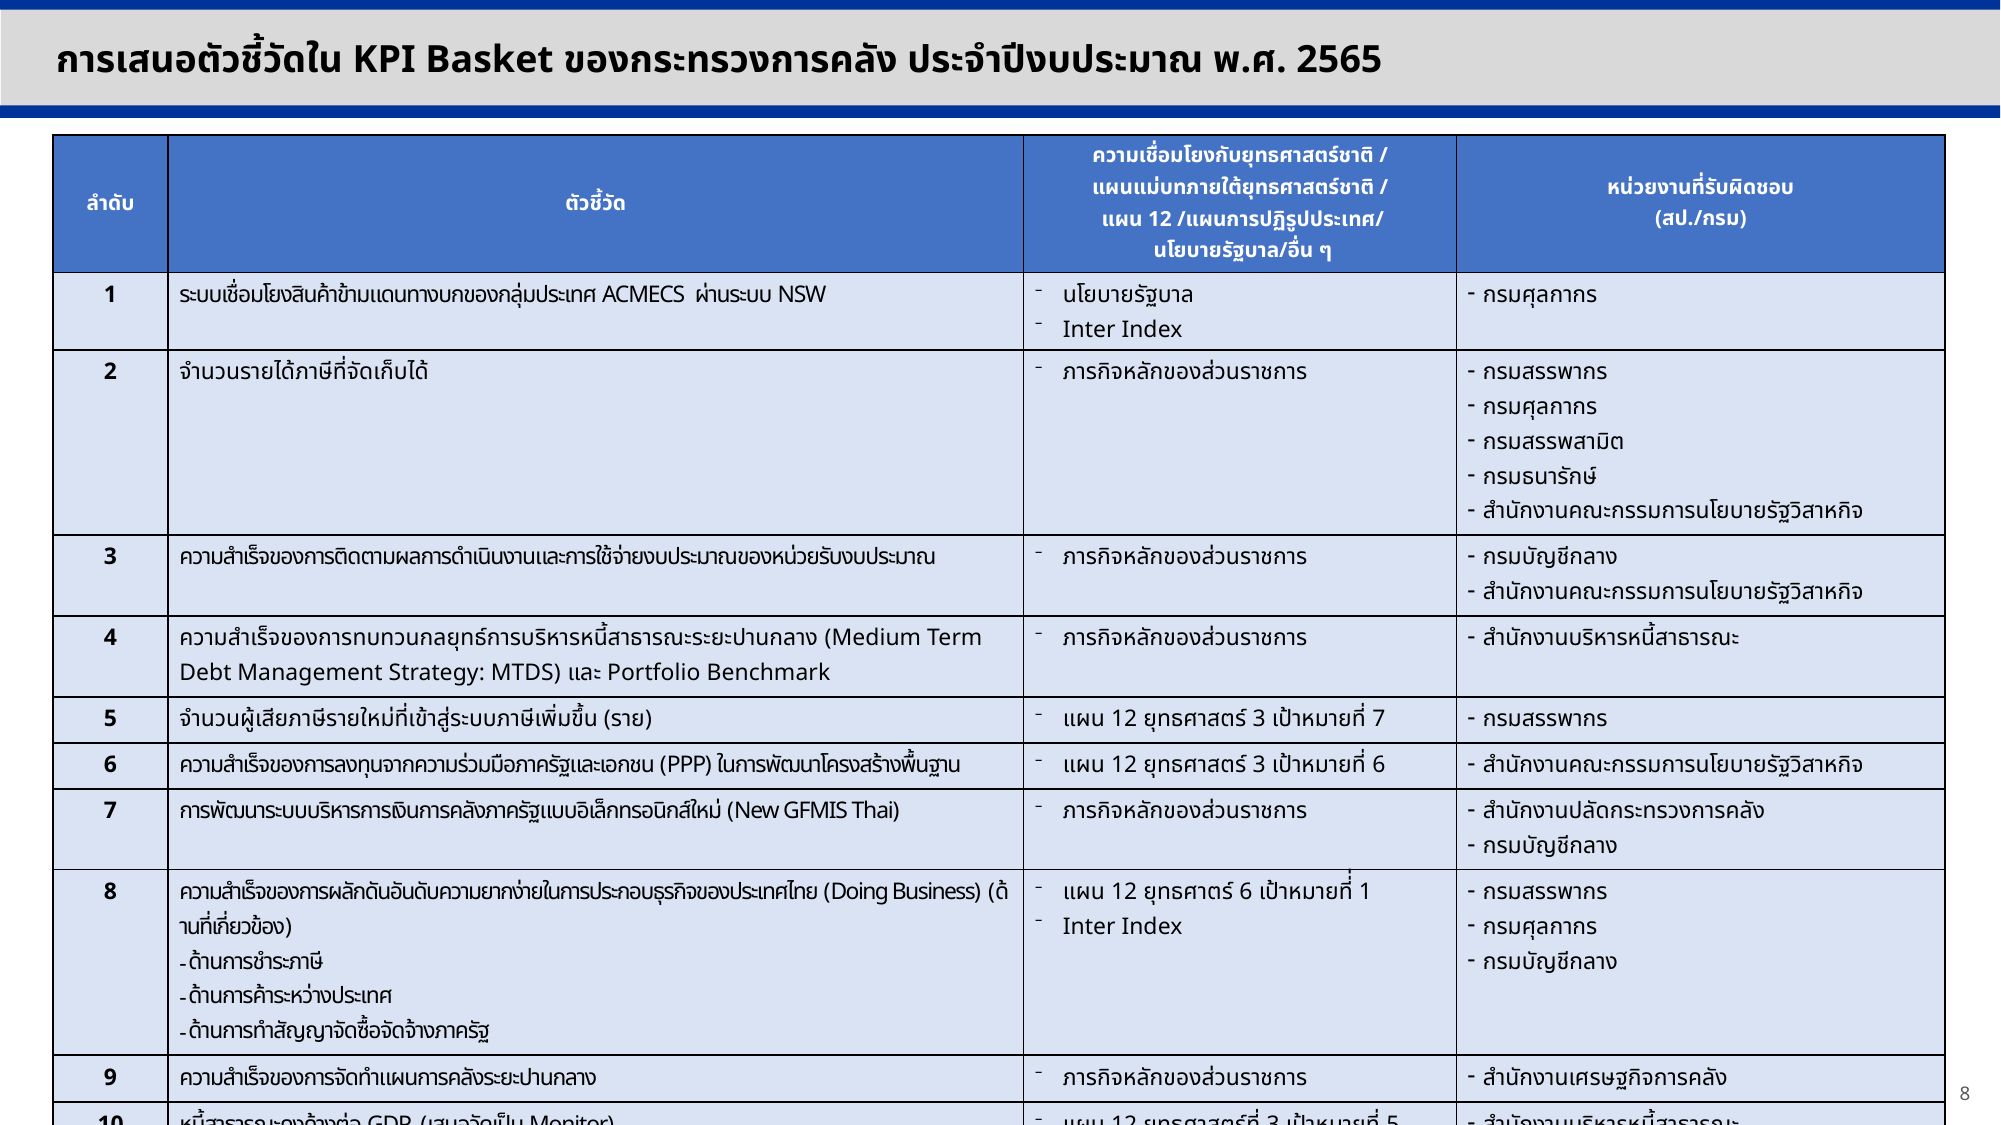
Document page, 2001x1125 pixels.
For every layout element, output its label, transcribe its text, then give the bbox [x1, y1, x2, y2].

table_cell ภารกิจหลักของส่วนราชการ [1024, 617, 1456, 696]
table_cell 4 [54, 617, 167, 696]
table_cell 8 [54, 870, 167, 1054]
table_cell ความสำเร็จของการผลักดันอันดับความยากง่ายในการประกอบธุรกิจของประเทศไทย (Doing Business) (ด้านที่เกี่ยวข้อง) ด้านการชำระภาษี ด้านการค้าระหว่างประเทศ ด้านการทำสัญญาจัดซื้อจัดจ้างภาครัฐ [169, 870, 1023, 1054]
table_header หน่วยงานที่รับผิดชอบ (สป./กรม) [1457, 136, 1944, 272]
table_cell สำนักงานบริหารหนี้สาธารณะ [1457, 1103, 1944, 1125]
table_cell 9 [54, 1056, 167, 1101]
table_cell แผน 12 ยุทธศาสตร์ 3 เป้าหมายที่ 6 [1024, 744, 1456, 788]
table_cell ความสำเร็จของการทบทวนกลยุทธ์การบริหารหนี้สาธารณะระยะปานกลาง (Medium Term Debt Management Strategy: MTDS) และ Portfolio Benchmark [169, 617, 1023, 696]
table_cell 1 [54, 273, 167, 349]
table_cell ความสำเร็จของการจัดทำแผนการคลังระยะปานกลาง [169, 1056, 1023, 1101]
table_cell ระบบเชื่อมโยงสินค้าข้ามแดนทางบกของกลุ่มประเทศ ACMECS ผ่านระบบ NSW [169, 273, 1023, 349]
table_cell 2 [54, 351, 167, 534]
table_cell สำนักงานบริหารหนี้สาธารณะ [1457, 617, 1944, 696]
table_cell แผน 12 ยุทธศาสตร์ 3 เป้าหมายที่ 7 [1024, 698, 1456, 742]
table_cell สำนักงานเศรษฐกิจการคลัง [1457, 1056, 1944, 1101]
table_cell 5 [54, 698, 167, 742]
table_cell นโยบายรัฐบาล Inter Index [1024, 273, 1456, 349]
table_cell 10 [54, 1103, 167, 1125]
table_cell แผน 12 ยุทธศาตร์ 6 เป้าหมายที่่ 1 Inter Index [1024, 870, 1456, 1054]
table_header ลำดับ [54, 136, 167, 272]
table_cell สำนักงานปลัดกระทรวงการคลัง กรมบัญชีกลาง [1457, 790, 1944, 869]
table_header ตัวชี้วัด [169, 136, 1023, 272]
table_cell 3 [54, 536, 167, 615]
table_cell หนี้สาธารณะคงค้างต่อ GDP (เสนอวัดเป็น Monitor) [169, 1103, 1023, 1125]
table_cell ภารกิจหลักของส่วนราชการ [1024, 790, 1456, 869]
table_cell 7 [54, 790, 167, 869]
table_cell การพัฒนาระบบบริหารการเงินการคลังภาครัฐแบบอิเล็กทรอนิกส์ใหม่ (New GFMIS Thai) [169, 790, 1023, 869]
table_cell กรมสรรพากร กรมศุลกากร กรมบัญชีกลาง [1457, 870, 1944, 1054]
table_cell กรมสรรพากร [1457, 698, 1944, 742]
table_cell ภารกิจหลักของส่วนราชการ [1024, 536, 1456, 615]
table_cell สำนักงานคณะกรรมการนโยบายรัฐวิสาหกิจ [1457, 744, 1944, 788]
table_cell ภารกิจหลักของส่วนราชการ [1024, 1056, 1456, 1101]
table_cell จำนวนรายได้ภาษีที่จัดเก็บได้ [169, 351, 1023, 534]
table_cell ภารกิจหลักของส่วนราชการ [1024, 351, 1456, 534]
table_cell จำนวนผู้เสียภาษีรายใหม่ที่เข้าสู่ระบบภาษีเพิ่มขึ้น (ราย) [169, 698, 1023, 742]
table_cell แผน 12 ยุทธศาสตร์ที่ 3 เป้าหมายที่ 5 [1024, 1103, 1456, 1125]
table_cell ความสำเร็จของการลงทุนจากความร่วมมือภาครัฐและเอกชน (PPP) ในการพัฒนาโครงสร้างพื้นฐาน [169, 744, 1023, 788]
table_cell 6 [54, 744, 167, 788]
text_box การเสนอตัวชี้วัดใน KPI Basket ของกระทรวงการคลัง ประจำปีงบประมาณ พ.ศ. 2565 [41, 27, 1646, 88]
table_cell กรมศุลกากร [1457, 273, 1944, 349]
table_cell กรมสรรพากร กรมศุลกากร กรมสรรพสามิต กรมธนารักษ์ สำนักงานคณะกรรมการนโยบายรัฐวิสาหกิจ [1457, 351, 1944, 534]
slide_number 8 [1531, 1063, 1982, 1124]
table_cell กรมบัญชีกลาง สำนักงานคณะกรรมการนโยบายรัฐวิสาหกิจ [1457, 536, 1944, 615]
table_cell ความสำเร็จของการติดตามผลการดำเนินงานและการใช้จ่ายงบประมาณของหน่วยรับงบประมาณ [169, 536, 1023, 615]
table_header ความเชื่อมโยงกับยุทธศาสตร์ชาติ / แผนแม่บทภายใต้ยุทธศาสตร์ชาติ / แผน 12 /แผนการปฏิรูปประเทศ/ นโยบายรัฐบาล/อื่น ๆ [1024, 136, 1456, 272]
